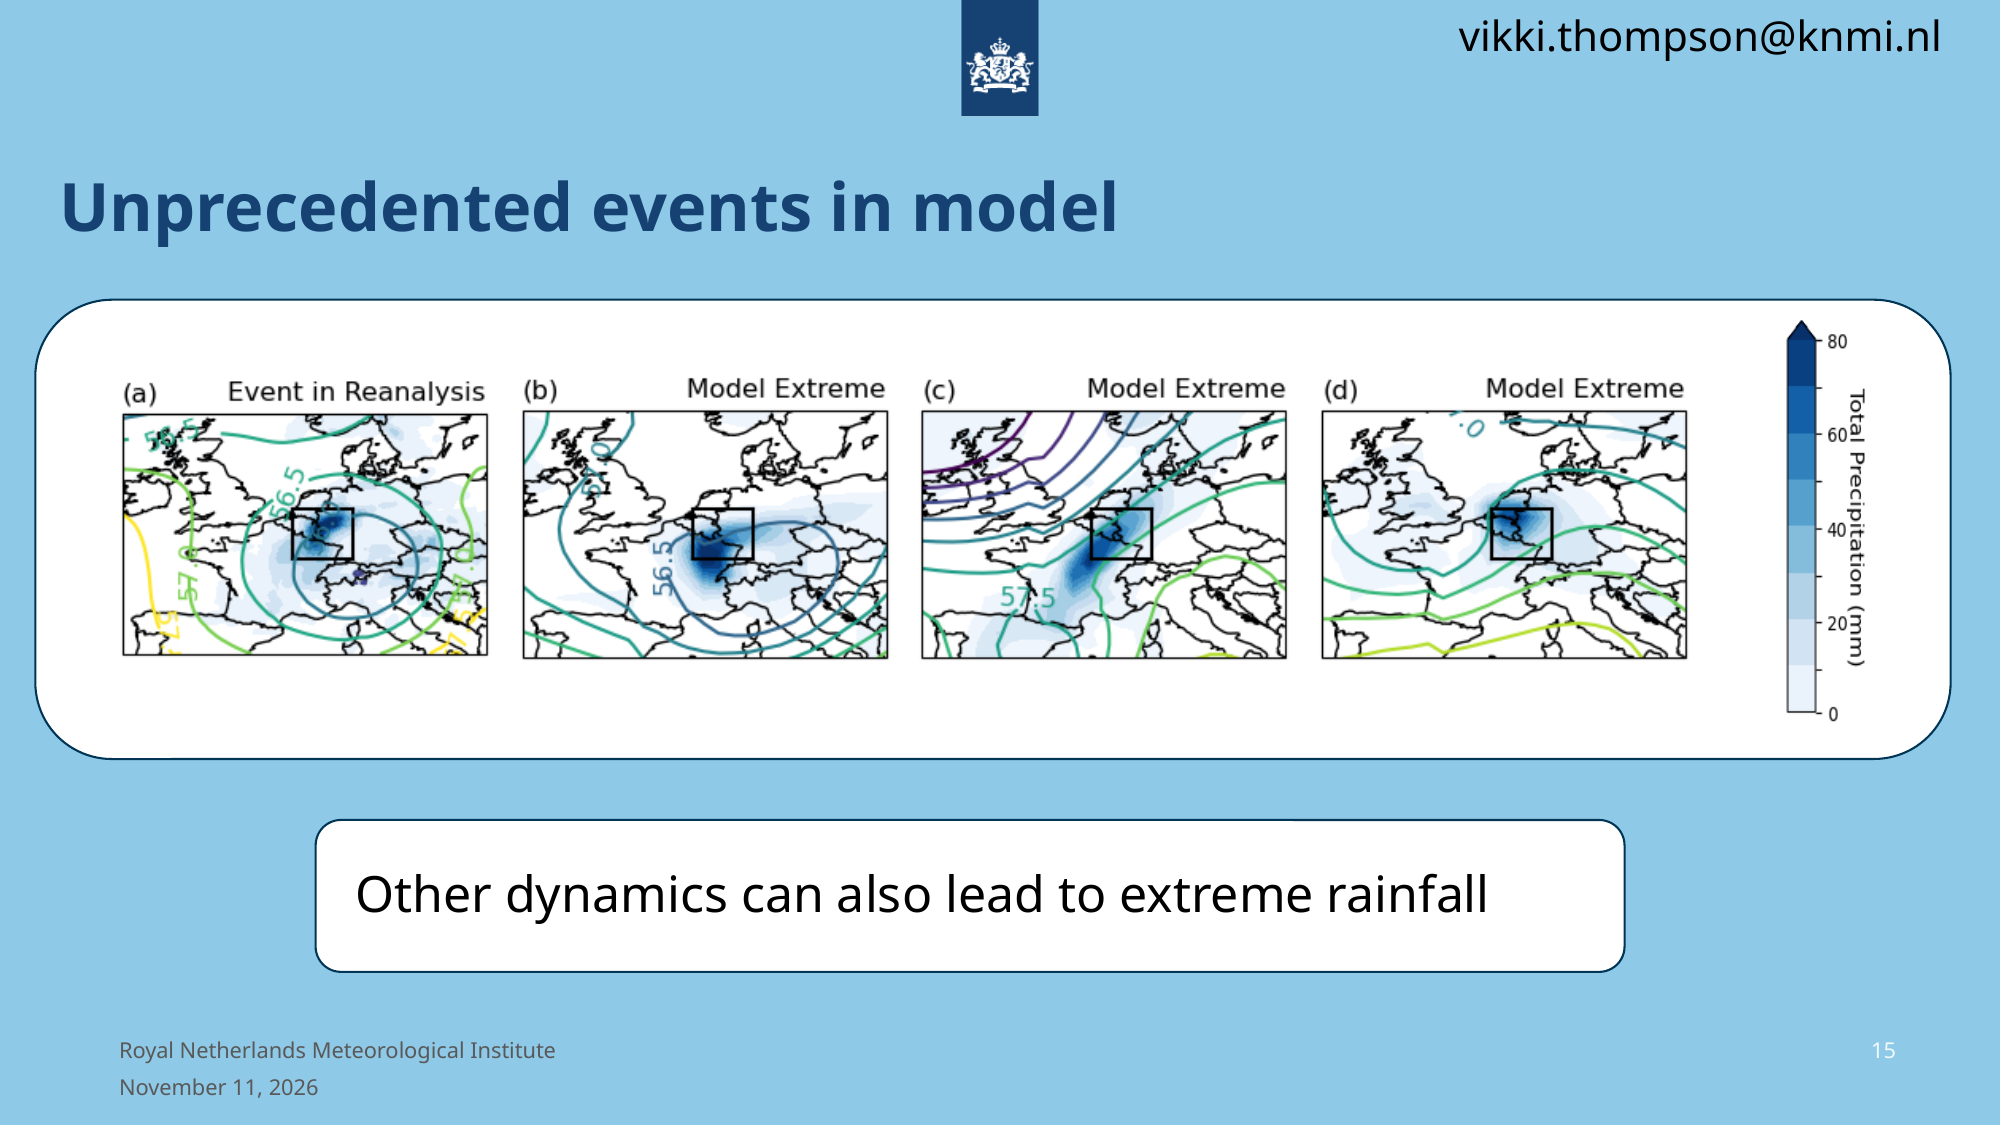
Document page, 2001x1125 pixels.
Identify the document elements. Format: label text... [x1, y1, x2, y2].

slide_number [104, 1074, 925, 1117]
picture [107, 365, 1714, 678]
picture [1777, 308, 1881, 734]
footer Royal Netherlands Meteorological Institute [104, 1020, 925, 1074]
text_box Other dynamics can also lead to extreme rainfall [340, 821, 1654, 972]
slide_number 15 [1074, 1020, 1897, 1074]
text_box Unprecedented events in model [44, 137, 1513, 283]
text_box [314, 818, 1610, 973]
text_box vikki.thompson@knmi.nl [1432, 0, 2000, 61]
picture [0, 0, 2001, 175]
text_box [34, 298, 1952, 761]
